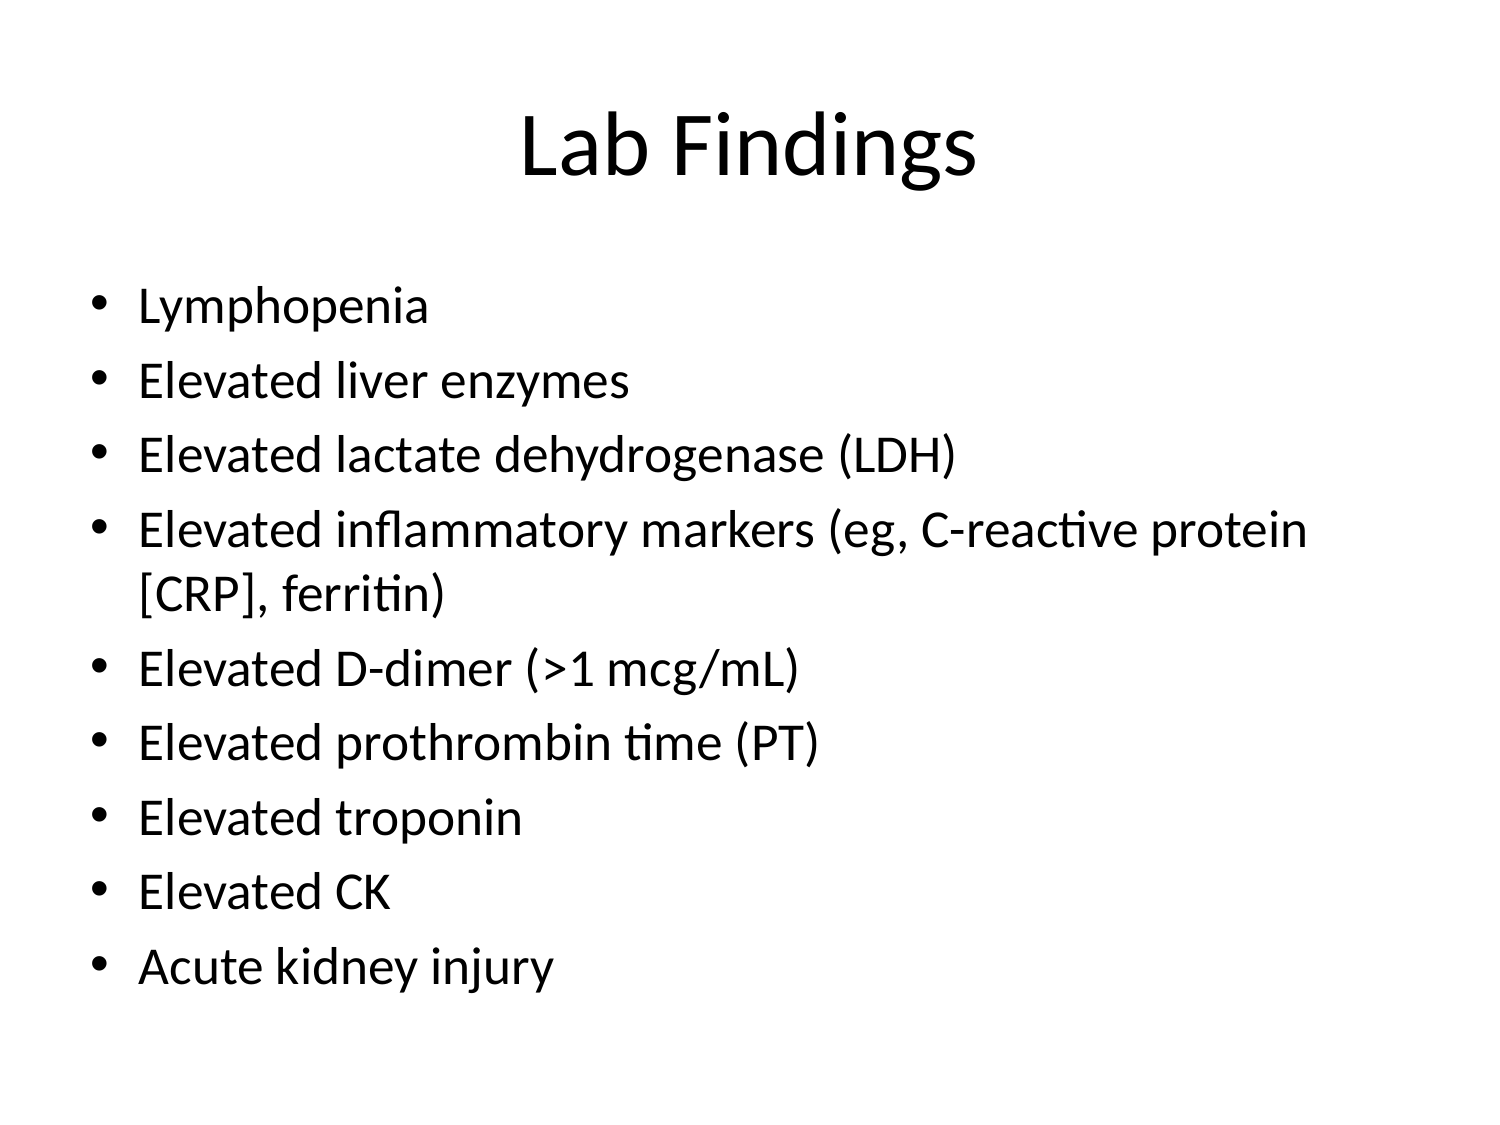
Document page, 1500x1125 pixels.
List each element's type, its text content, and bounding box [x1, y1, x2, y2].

title Lab Findings [75, 45, 1425, 233]
list Lymphopenia Elevated liver enzymes Elevated lactate dehydrogenase (LDH) Elevated inflammatory markers (eg, C-reactive protein [CRP], ferritin) Elevated D-dimer (>1 mcg/mL) Elevated prothrombin time (PT) Elevated troponin Elevated CK Acute kidney injury [75, 262, 1425, 1005]
